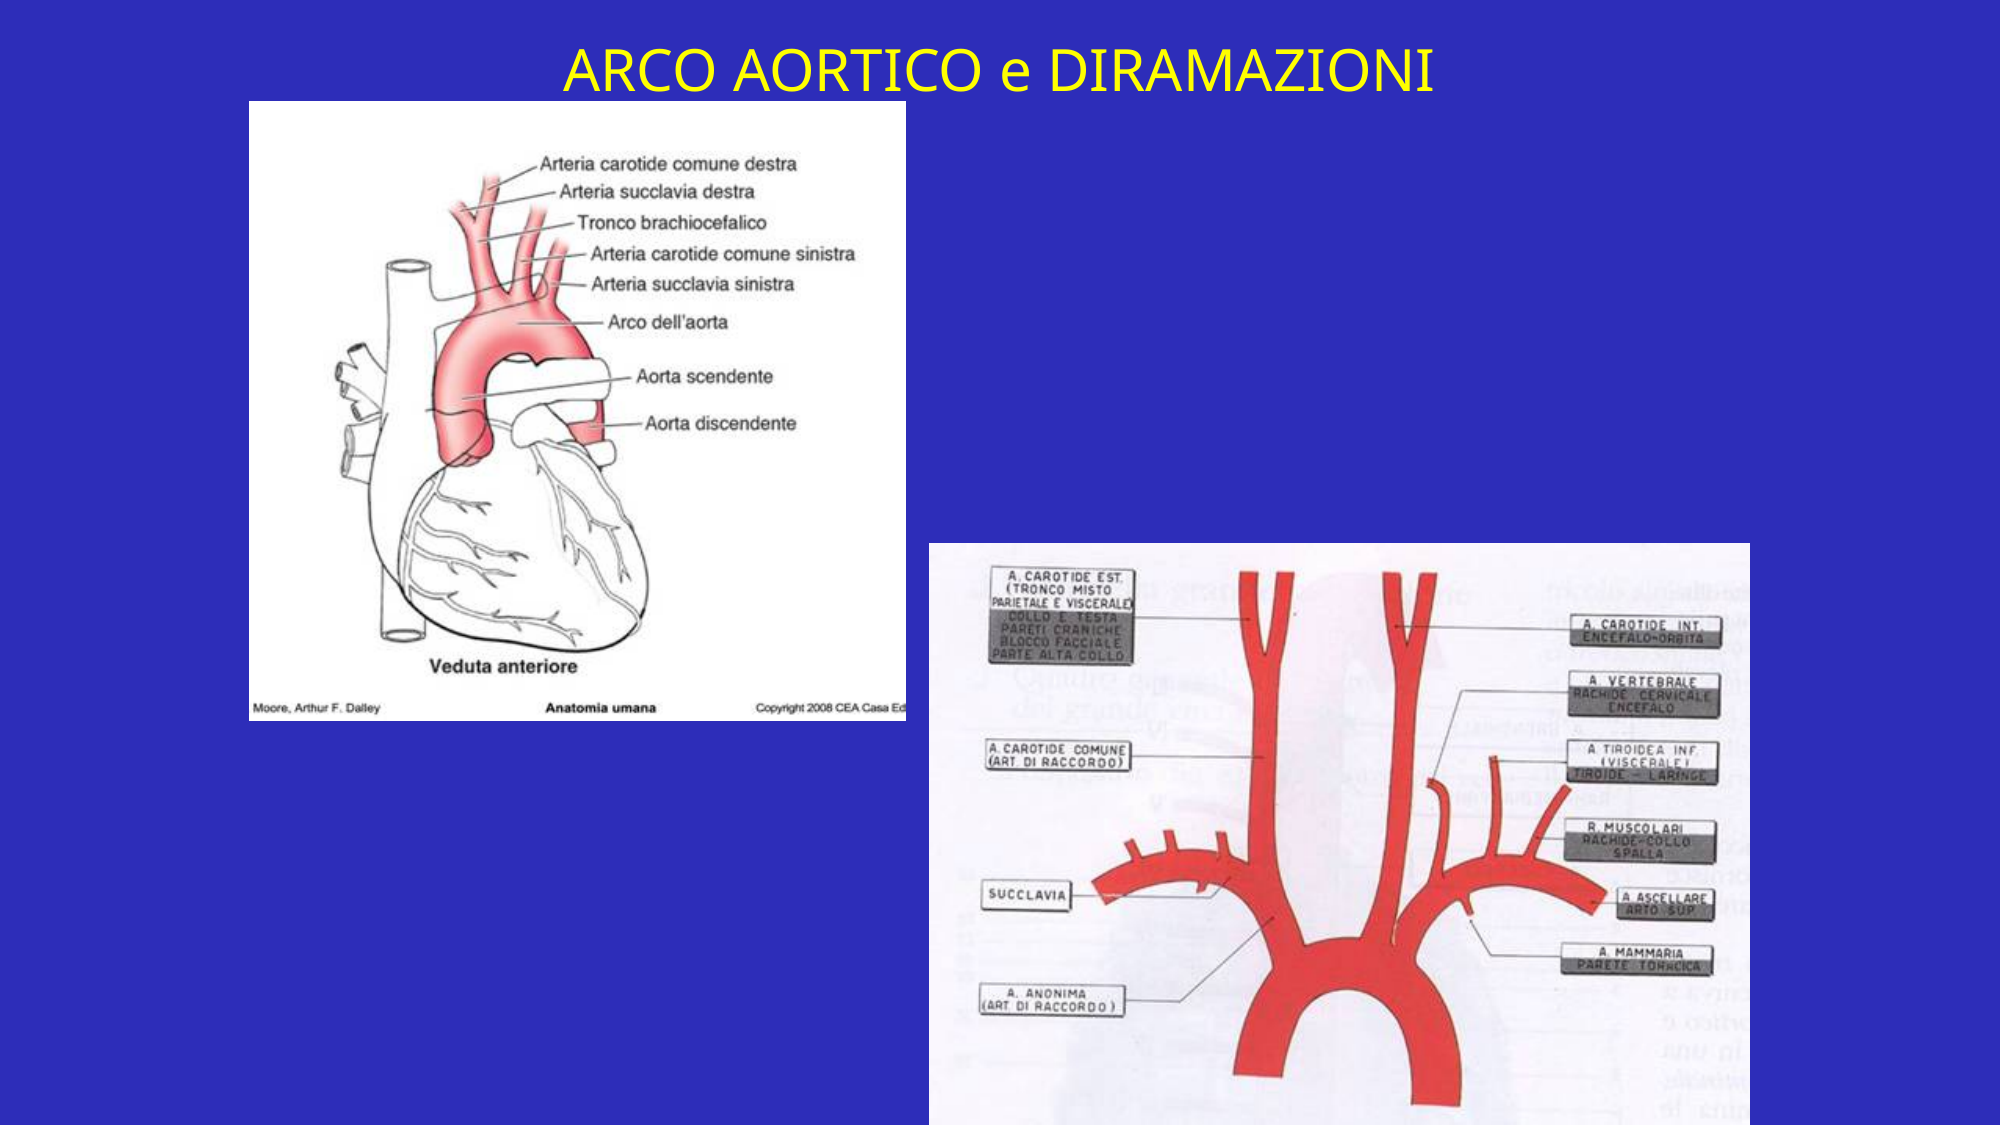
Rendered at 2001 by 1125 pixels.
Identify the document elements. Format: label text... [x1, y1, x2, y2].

title ARCO AORTICO e DIRAMAZIONI [362, 0, 1638, 138]
picture [929, 543, 1750, 1125]
picture [249, 101, 906, 721]
